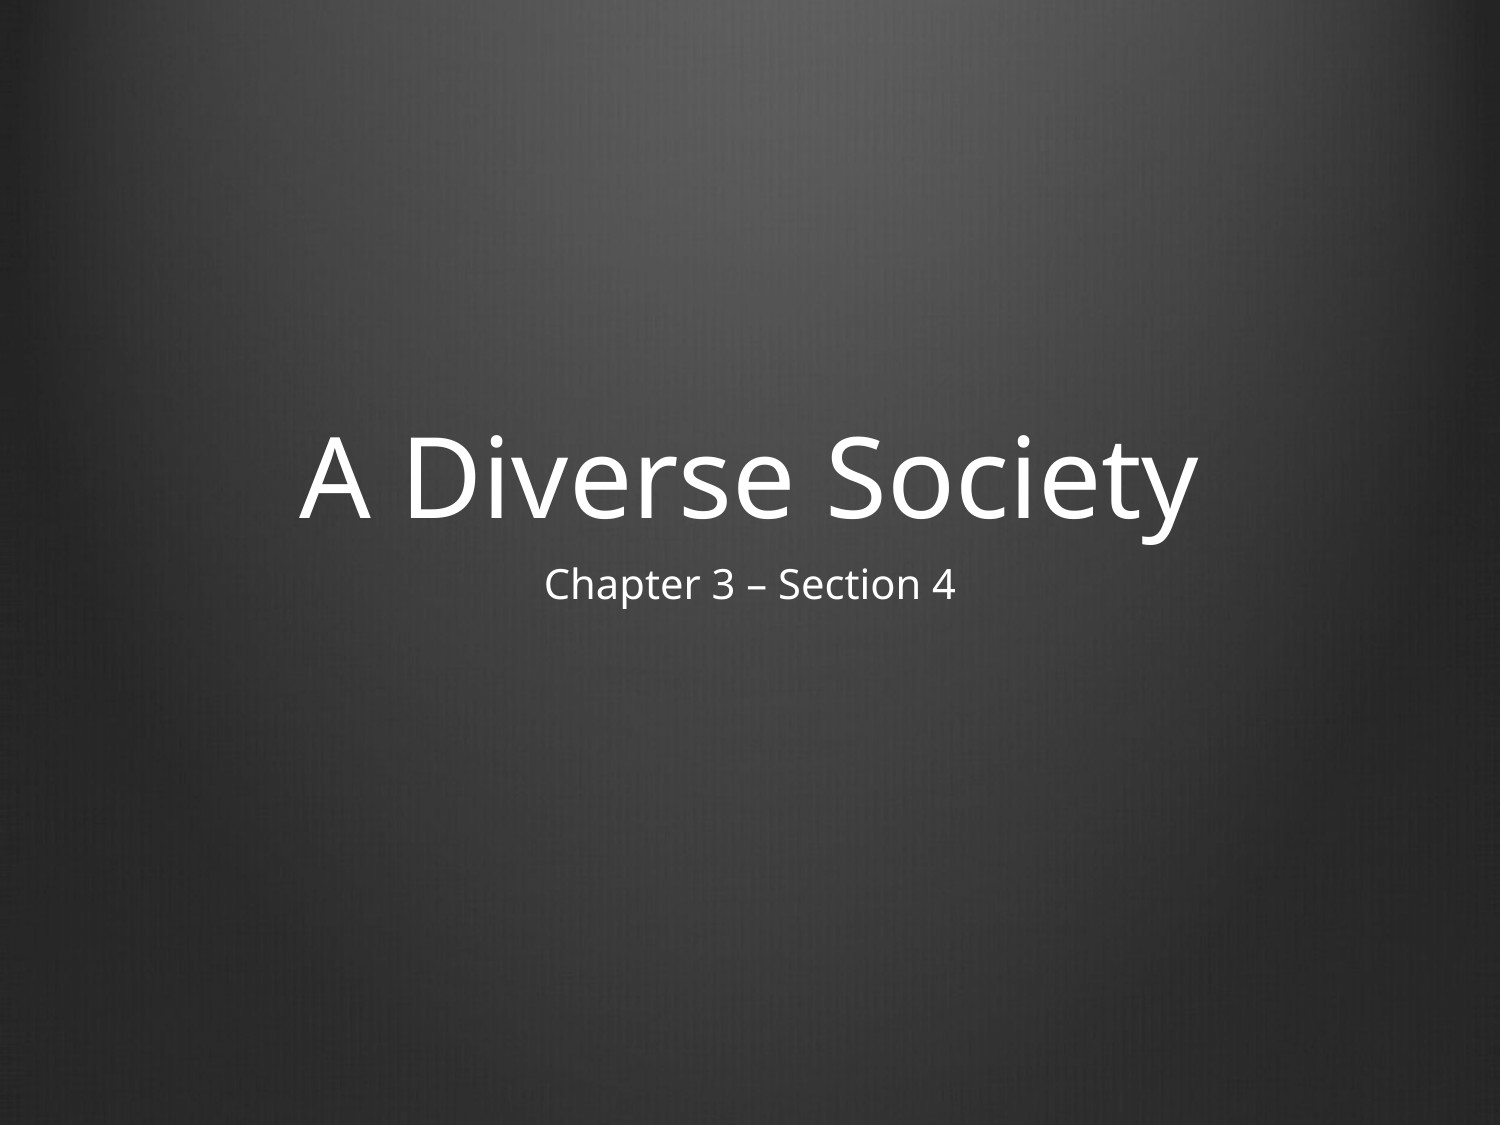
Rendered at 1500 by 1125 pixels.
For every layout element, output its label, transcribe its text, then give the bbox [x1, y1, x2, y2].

title A Diverse Society [112, 387, 1388, 549]
subtitle Chapter 3 – Section 4 [112, 549, 1388, 694]
